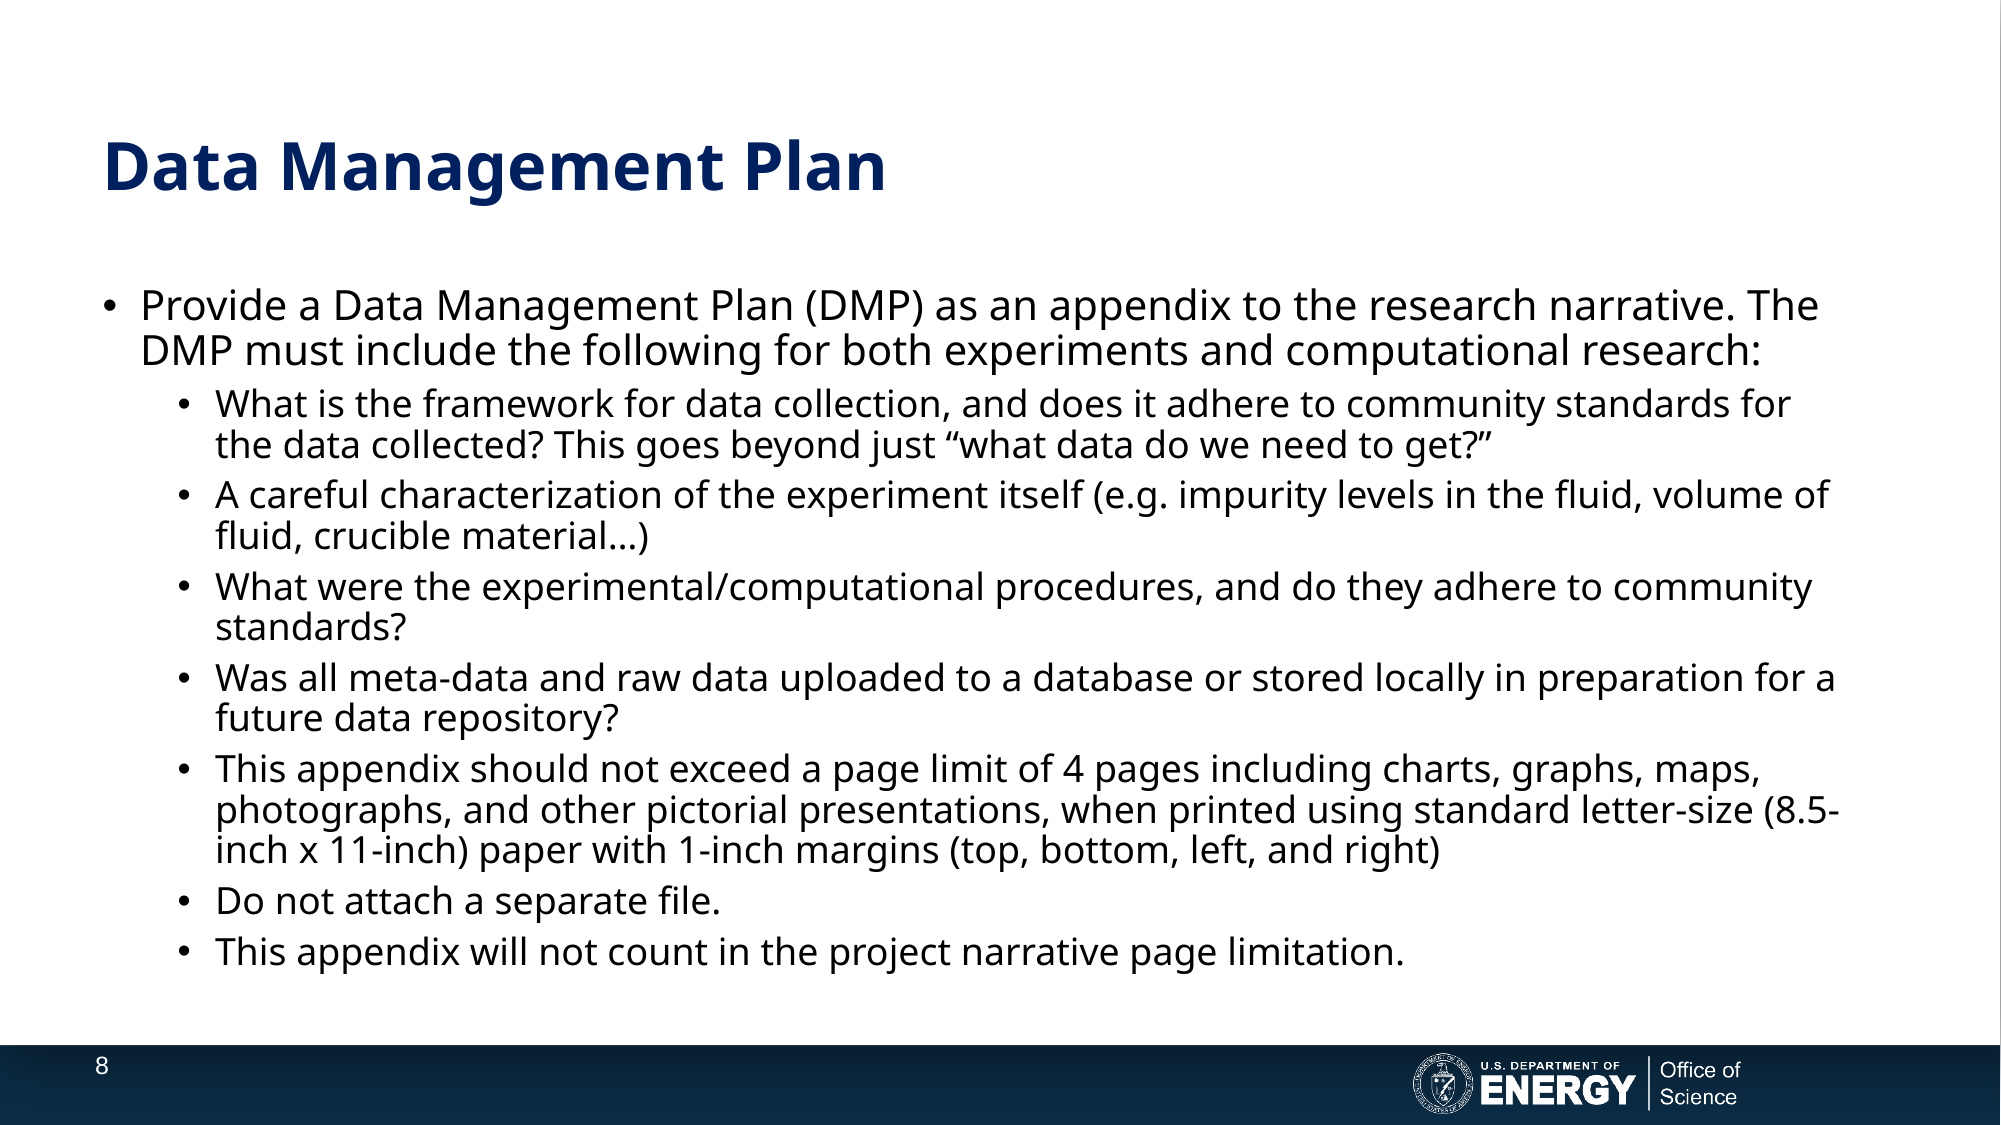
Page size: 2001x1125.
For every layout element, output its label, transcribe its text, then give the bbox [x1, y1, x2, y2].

list Provide a Data Management Plan (DMP) as an appendix to the research narrative. The DMP must include the following for both experiments and computational research: What is the framework for data collection, and does it adhere to community standards for the data collected? This goes beyond just “what data do we need to get?” A careful characterization of the experiment itself (e.g. impurity levels in the fluid, volume of fluid, crucible material…) What were the experimental/computational procedures, and do they adhere to community standards? Was all meta-data and raw data uploaded to a database or stored locally in preparation for a future data repository? This appendix should not exceed a page limit of 4 pages including charts, graphs, maps, photographs, and other pictorial presentations, when printed using standard letter-size (8.5- inch x 11-inch) paper with 1-inch margins (top, bottom, left, and right) Do not attach a separate file. This appendix will not count in the project narrative page limitation. [87, 277, 1863, 1046]
picture [1413, 1053, 1741, 1114]
title Data Management Plan [87, 59, 1913, 278]
slide_number 8 [80, 1035, 530, 1096]
